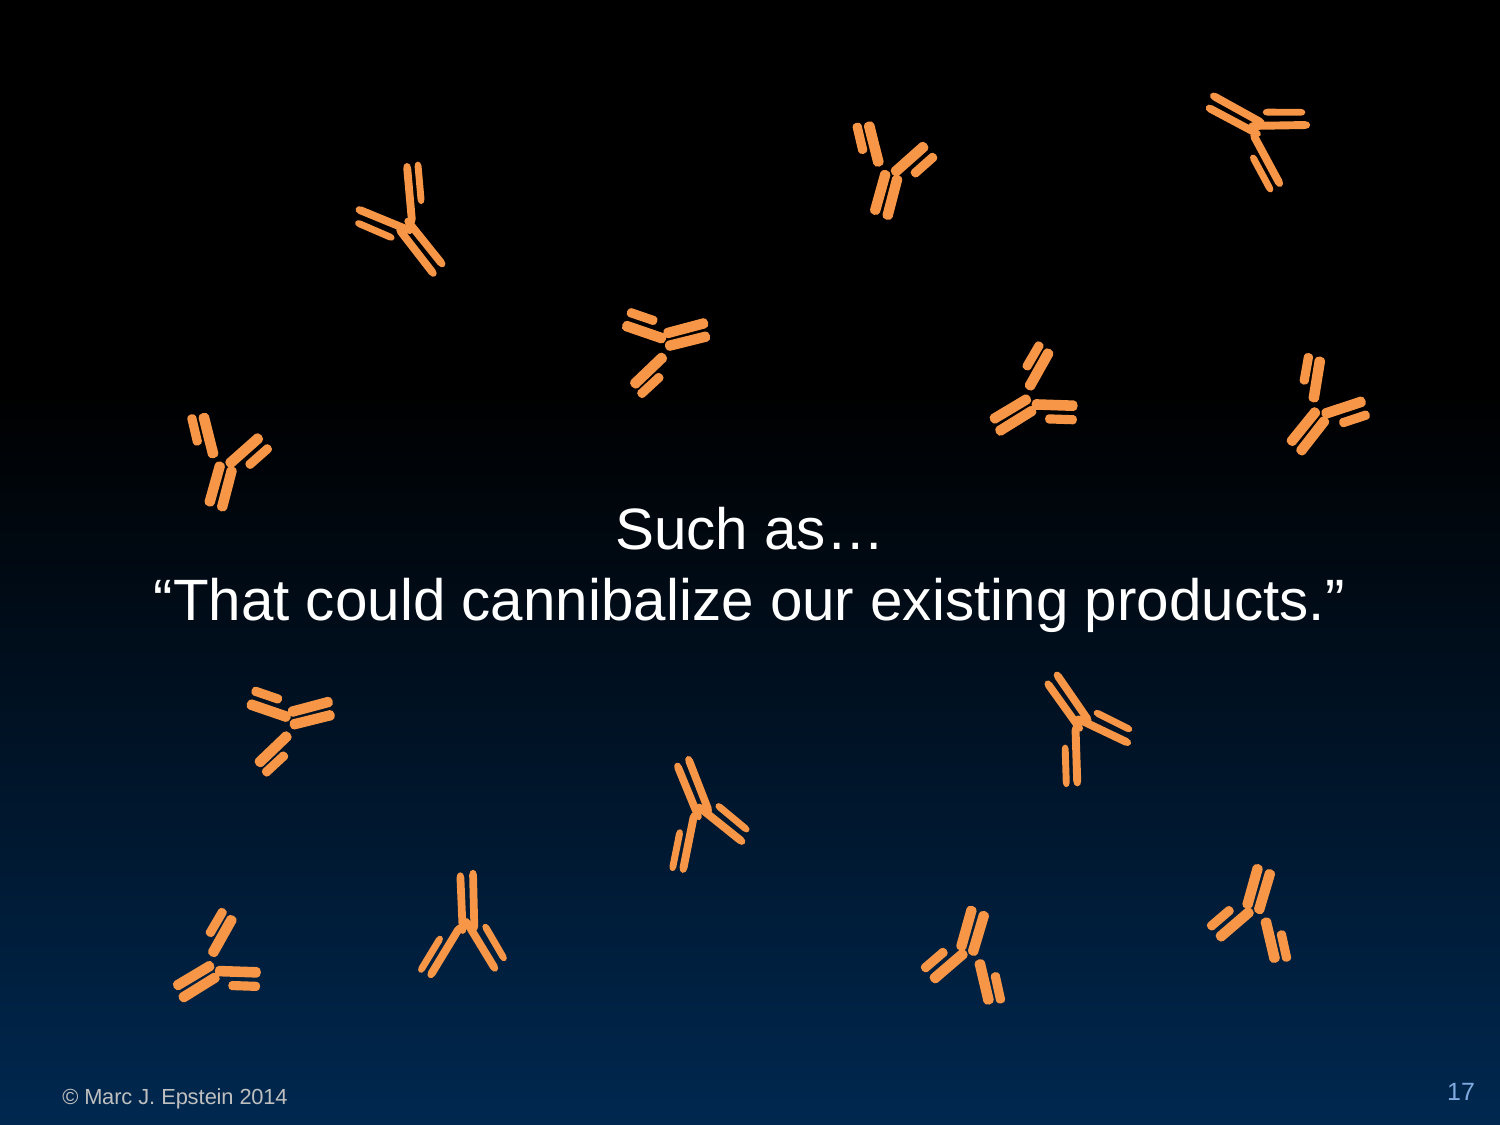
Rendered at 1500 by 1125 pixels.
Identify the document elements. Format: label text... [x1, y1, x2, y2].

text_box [662, 760, 747, 879]
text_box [1044, 670, 1129, 789]
slide_number 17 [1350, 1052, 1475, 1113]
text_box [1201, 877, 1314, 967]
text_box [830, 117, 943, 206]
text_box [226, 685, 339, 774]
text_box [1265, 356, 1378, 446]
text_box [601, 306, 714, 396]
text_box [163, 913, 276, 1002]
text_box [165, 408, 278, 498]
text_box Such as… “That could cannibalize our existing products.” [139, 462, 1361, 661]
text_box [425, 876, 510, 995]
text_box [1222, 72, 1307, 191]
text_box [358, 161, 443, 280]
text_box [980, 346, 1093, 436]
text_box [915, 919, 1028, 1009]
